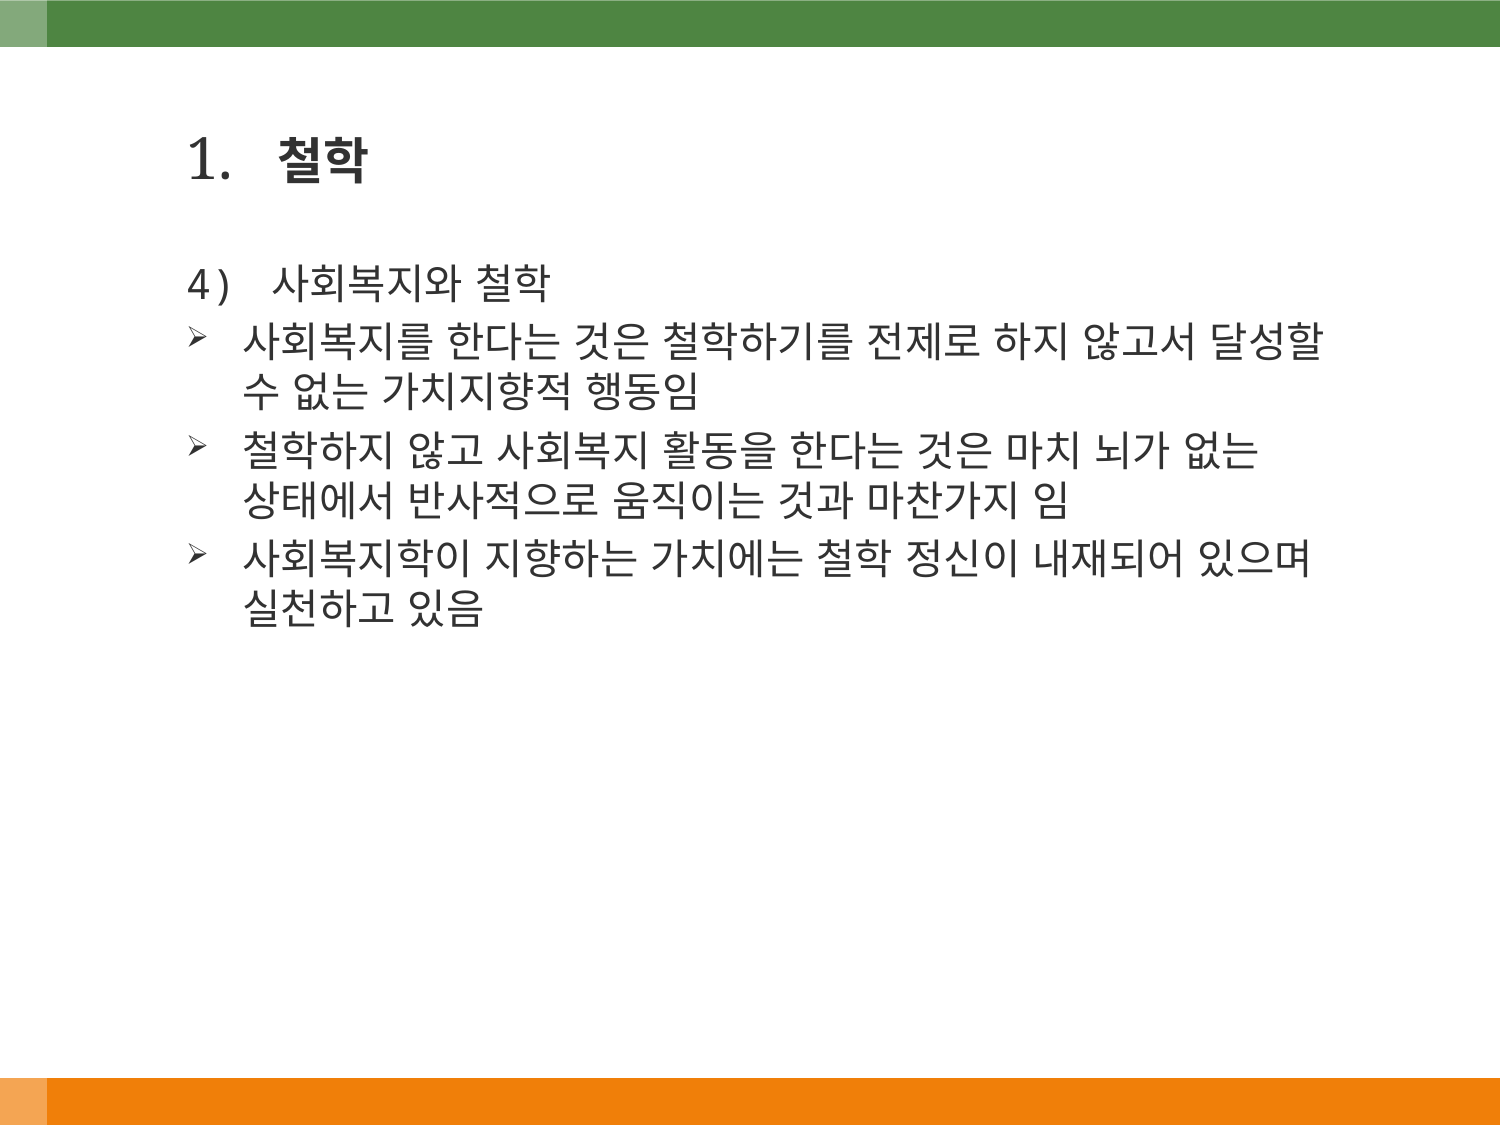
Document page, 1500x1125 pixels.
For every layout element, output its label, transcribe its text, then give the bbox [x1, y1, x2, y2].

list 1. 철학 4) 사회복지와 철학 사회복지를 한다는 것은 철학하기를 전제로 하지 않고서 달성할 수 없는 가치지향적 행동임 철학하지 않고 사회복지 활동을 한다는 것은 마치 뇌가 없는 상태에서 반사적으로 움직이는 것과 마찬가지 임 사회복지학이 지향하는 가치에는 철학 정신이 내재되어 있으며 실천하고 있음 [171, 113, 1341, 1017]
